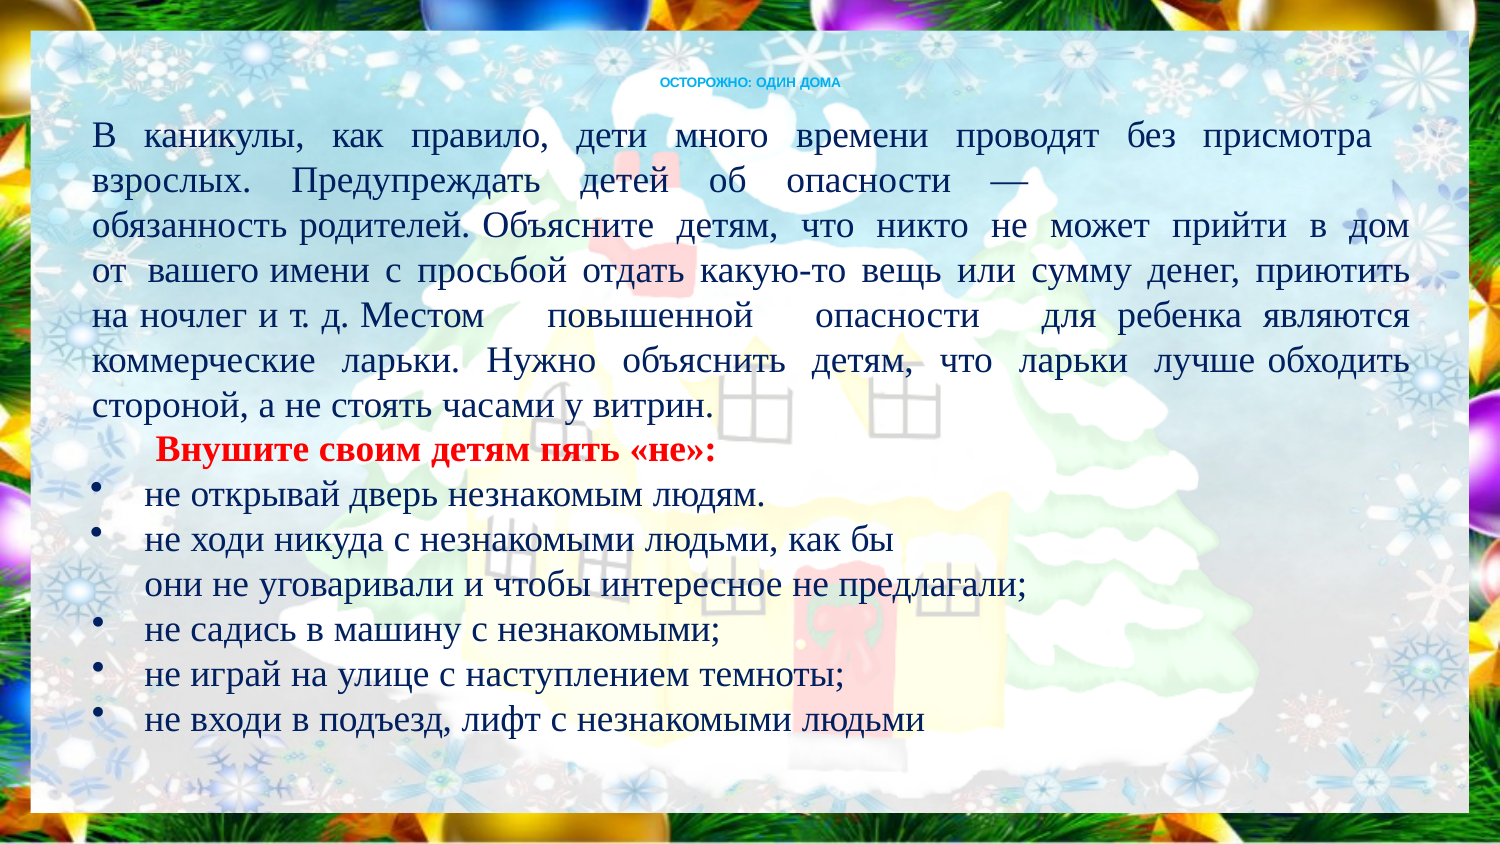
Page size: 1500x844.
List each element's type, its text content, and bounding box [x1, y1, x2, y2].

picture [0, 0, 1500, 844]
list В каникулы, как правило, дети много времени проводят без присмотра взрослых. Предупреждать детей об опасности — обязанность родителей. Объясните детям, что никто не может прийти в дом от вашего имени с просьбой отдать какую-то вещь или сумму денег, приютить на ночлег и т. д. Местом повышенной опасности для ребенка являются коммерческие ларьки. Нужно объяснить детям, что ларьки лучше обходить стороной, а не стоять часами у витрин. Внушите своим детям пять «не»: не открывай дверь незнакомым людям. не ходи никуда с незнакомыми людьми, как бы они не уговаривали и чтобы интересное не предлагали; не садись в машину с незнакомыми; не играй на улице с наступлением темноты; не входи в подъезд, лифт с незнакомыми людьми [75, 102, 1425, 754]
title ОСТОРОЖНО: ОДИН ДОМА [75, 33, 1425, 102]
